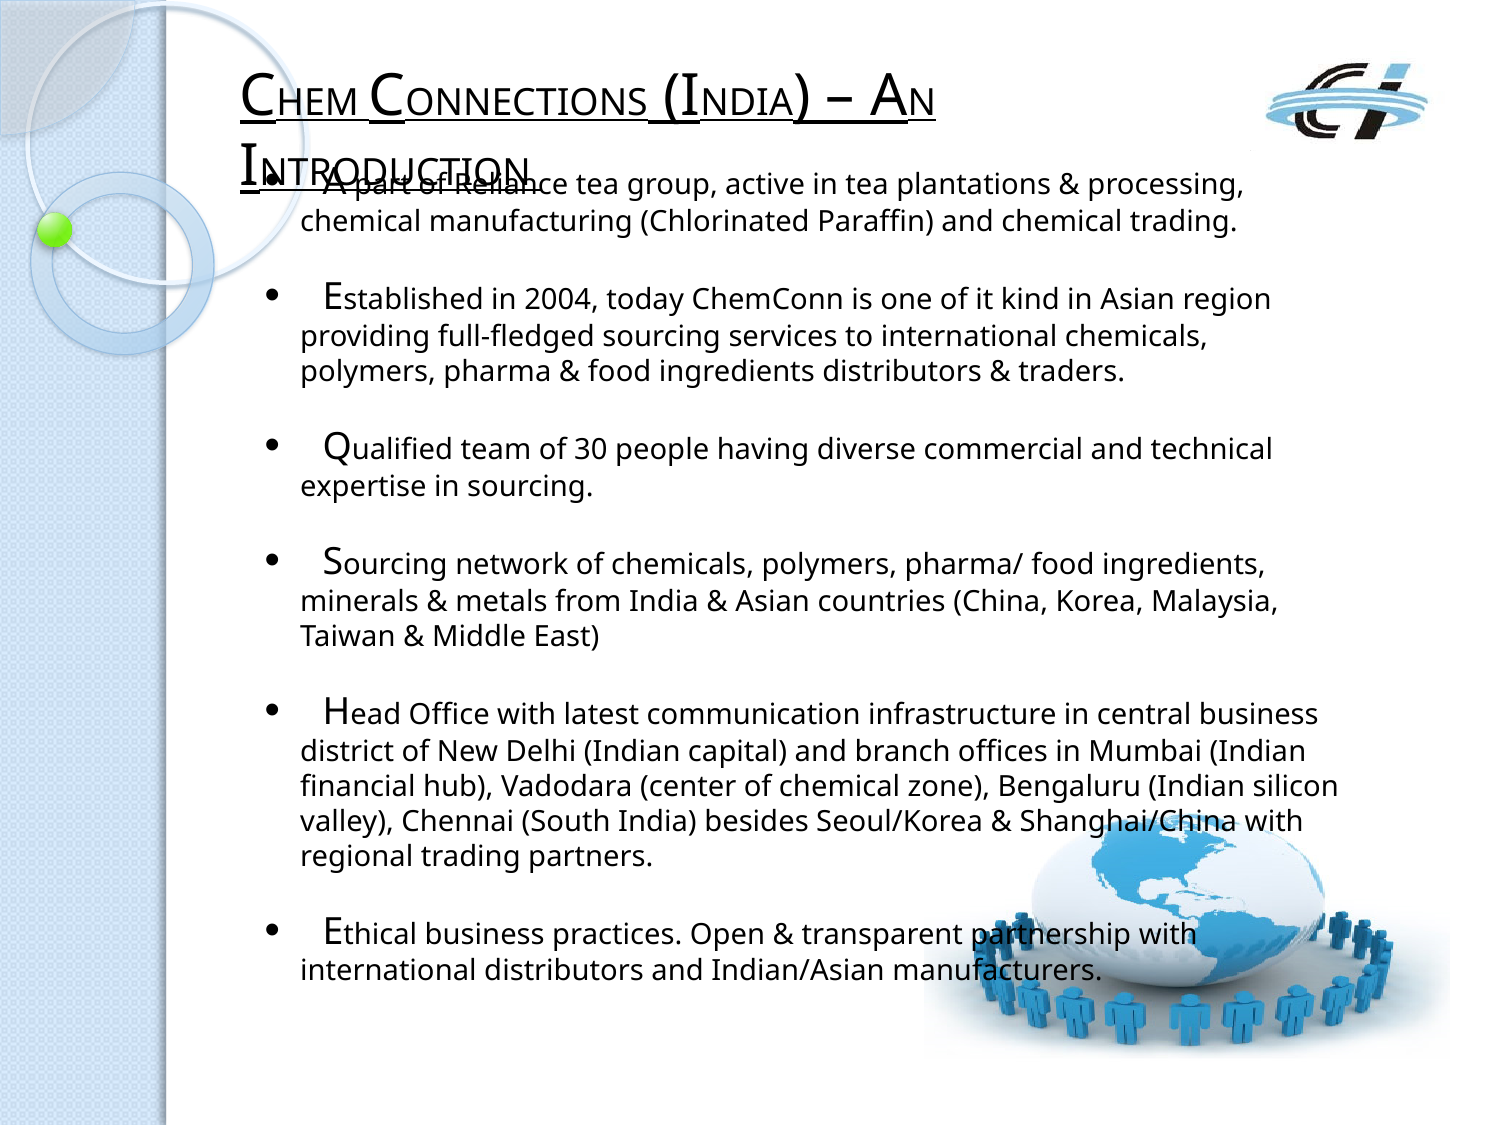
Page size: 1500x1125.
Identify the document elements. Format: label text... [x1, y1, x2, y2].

text_box A part of Reliance tea group, active in tea plantations & processing, chemical manufacturing (Chlorinated Paraffin) and chemical trading. Established in 2004, today ChemConn is one of it kind in Asian region providing full-fledged sourcing services to international chemicals, polymers, pharma & food ingredients distributors & traders. Qualified team of 30 people having diverse commercial and technical expertise in sourcing. Sourcing network of chemicals, polymers, pharma/ food ingredients, minerals & metals from India & Asian countries (China, Korea, Malaysia, Taiwan & Middle East) Head Office with latest communication infrastructure in central business district of New Delhi (Indian capital) and branch offices in Mumbai (Indian financial hub), Vadodara (center of chemical zone), Bengaluru (Indian silicon valley), Chennai (South India) besides Seoul/Korea & Shanghai/China with regional trading partners. Ethical business practices. Open & transparent partnership with international distributors and Indian/Asian manufacturers. [249, 149, 1363, 995]
text_box [187, 12, 1475, 1113]
text_box CHEM CONNECTIONS (INDIA) – AN INTRODUCTION [224, 49, 1188, 205]
picture [924, 799, 1451, 1084]
